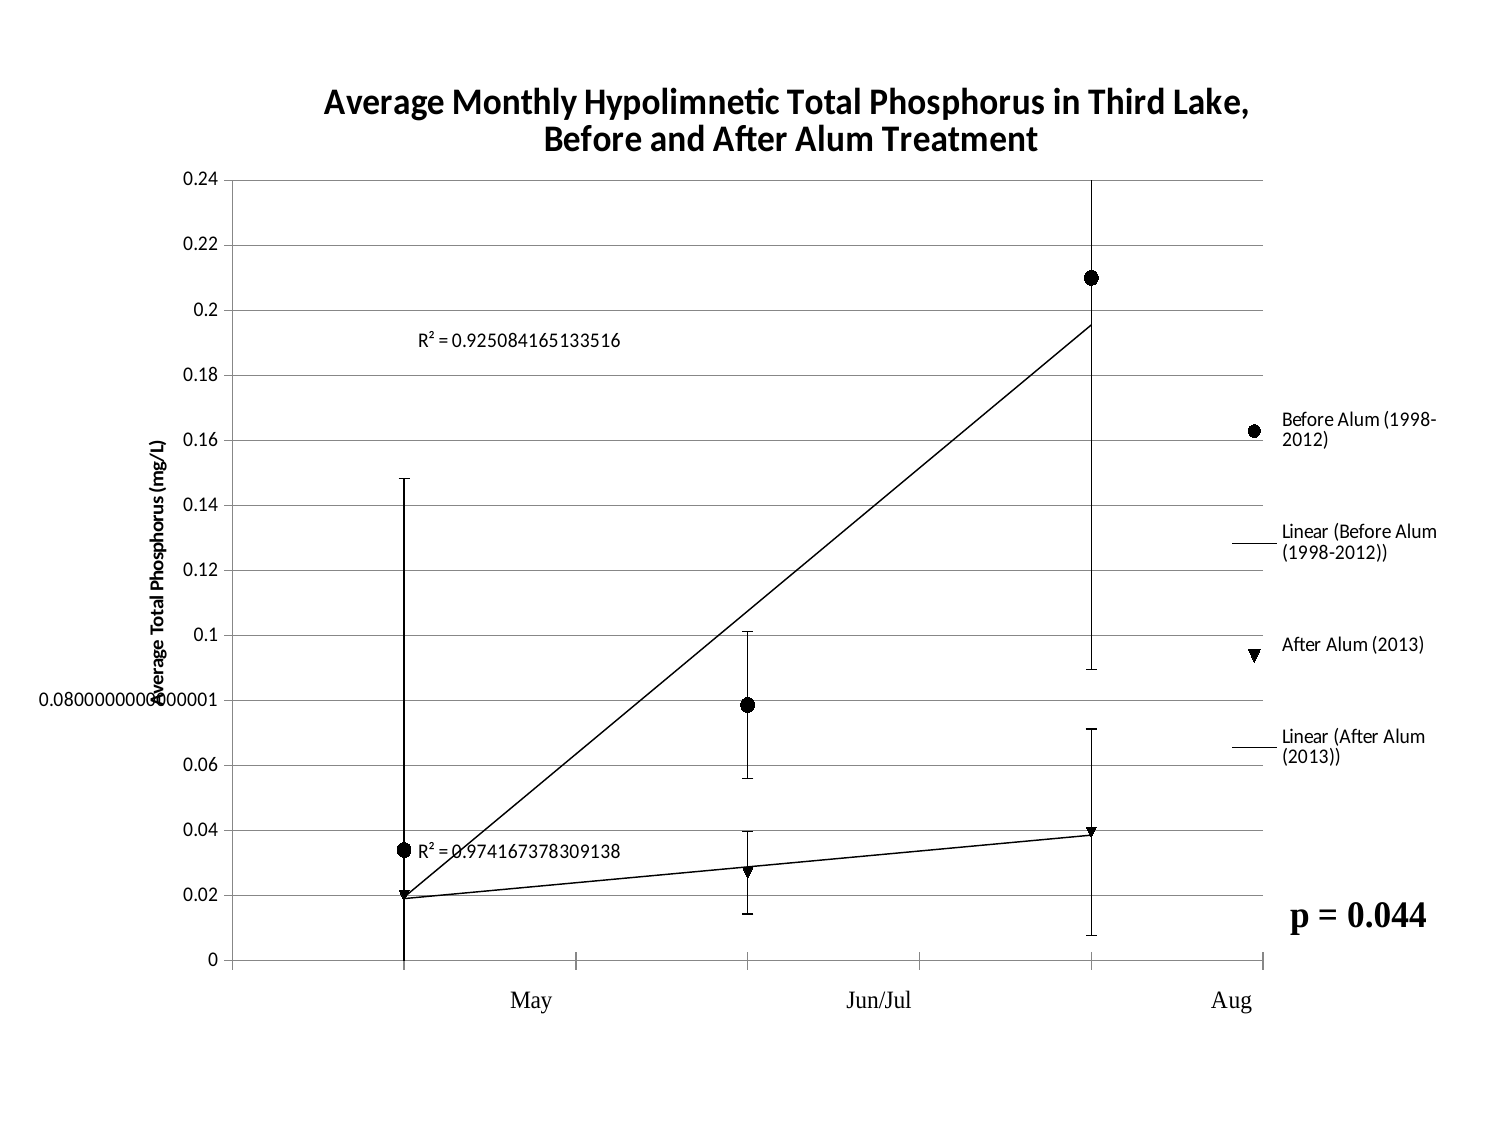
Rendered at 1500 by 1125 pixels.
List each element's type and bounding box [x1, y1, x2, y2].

chart [38, 46, 1462, 1079]
